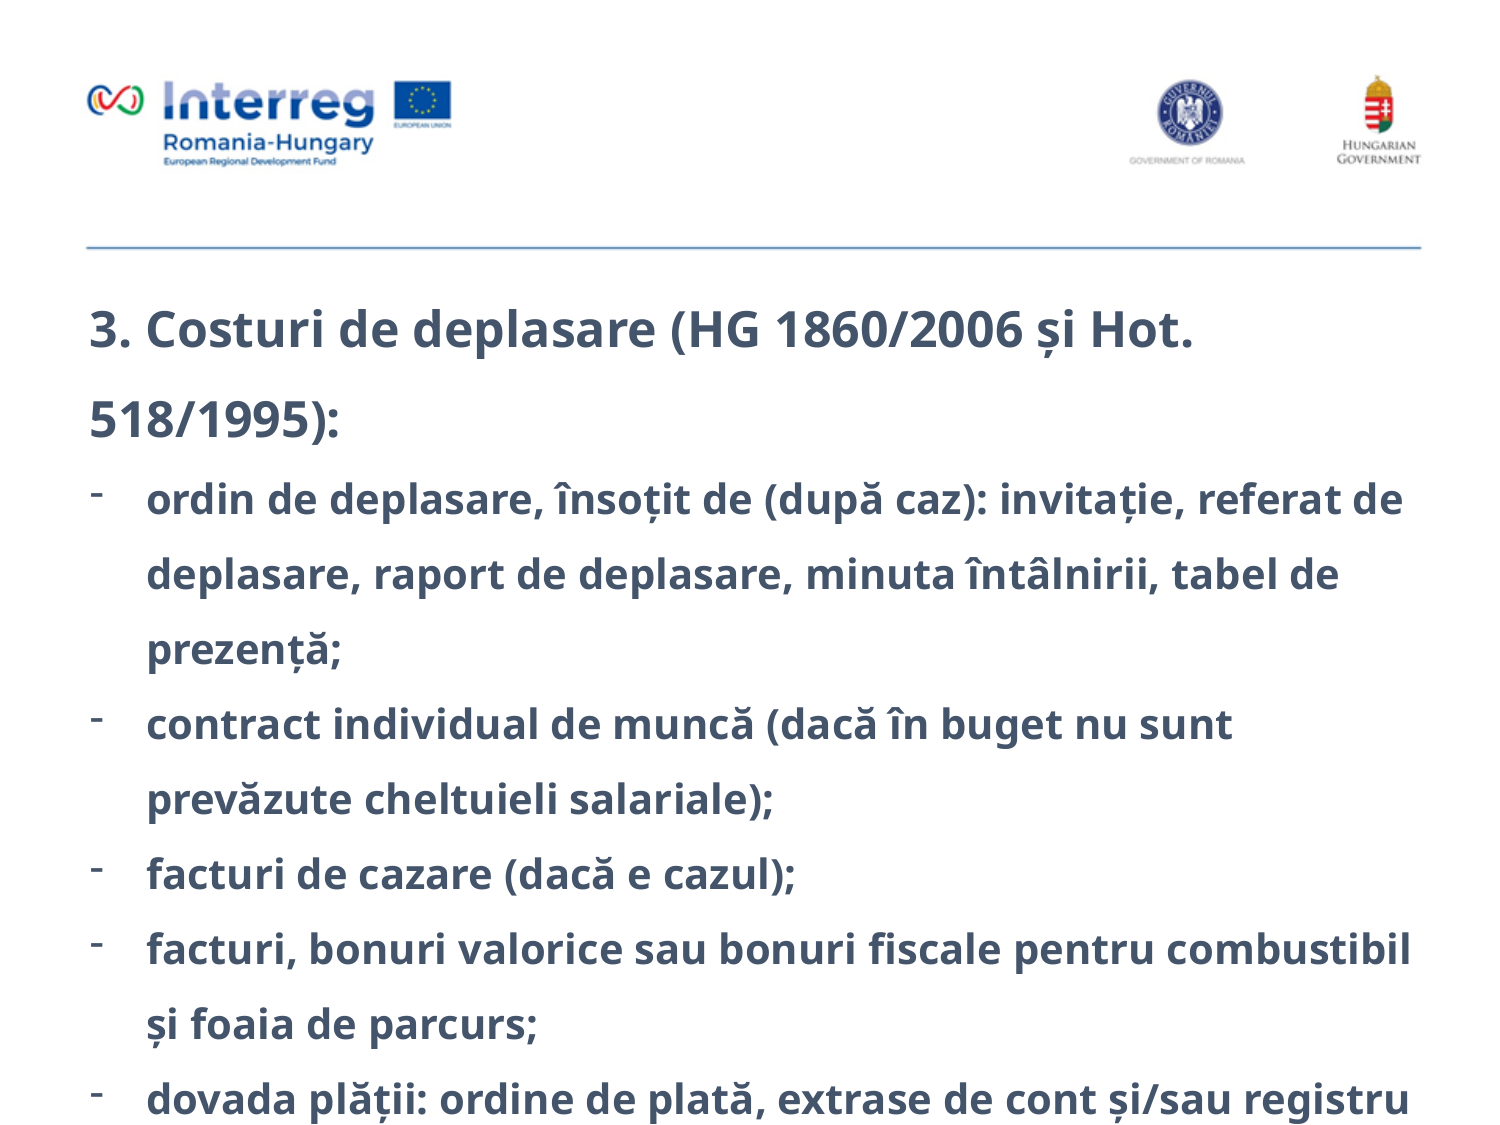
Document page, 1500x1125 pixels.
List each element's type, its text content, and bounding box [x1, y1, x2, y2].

text_box 3. Costuri de deplasare (HG 1860/2006 și Hot. 518/1995): ordin de deplasare, însoțit de (după caz): invitație, referat de deplasare, raport de deplasare, minuta întâlnirii, tabel de prezență; contract individual de muncă (dacă în buget nu sunt prevăzute cheltuieli salariale); facturi de cazare (dacă e cazul); facturi, bonuri valorice sau bonuri fiscale pentru combustibil și foaia de parcurs; dovada plății: ordine de plată, extrase de cont și/sau registru de casă etc.). [75, 269, 1459, 1125]
picture [5, 1, 1500, 260]
